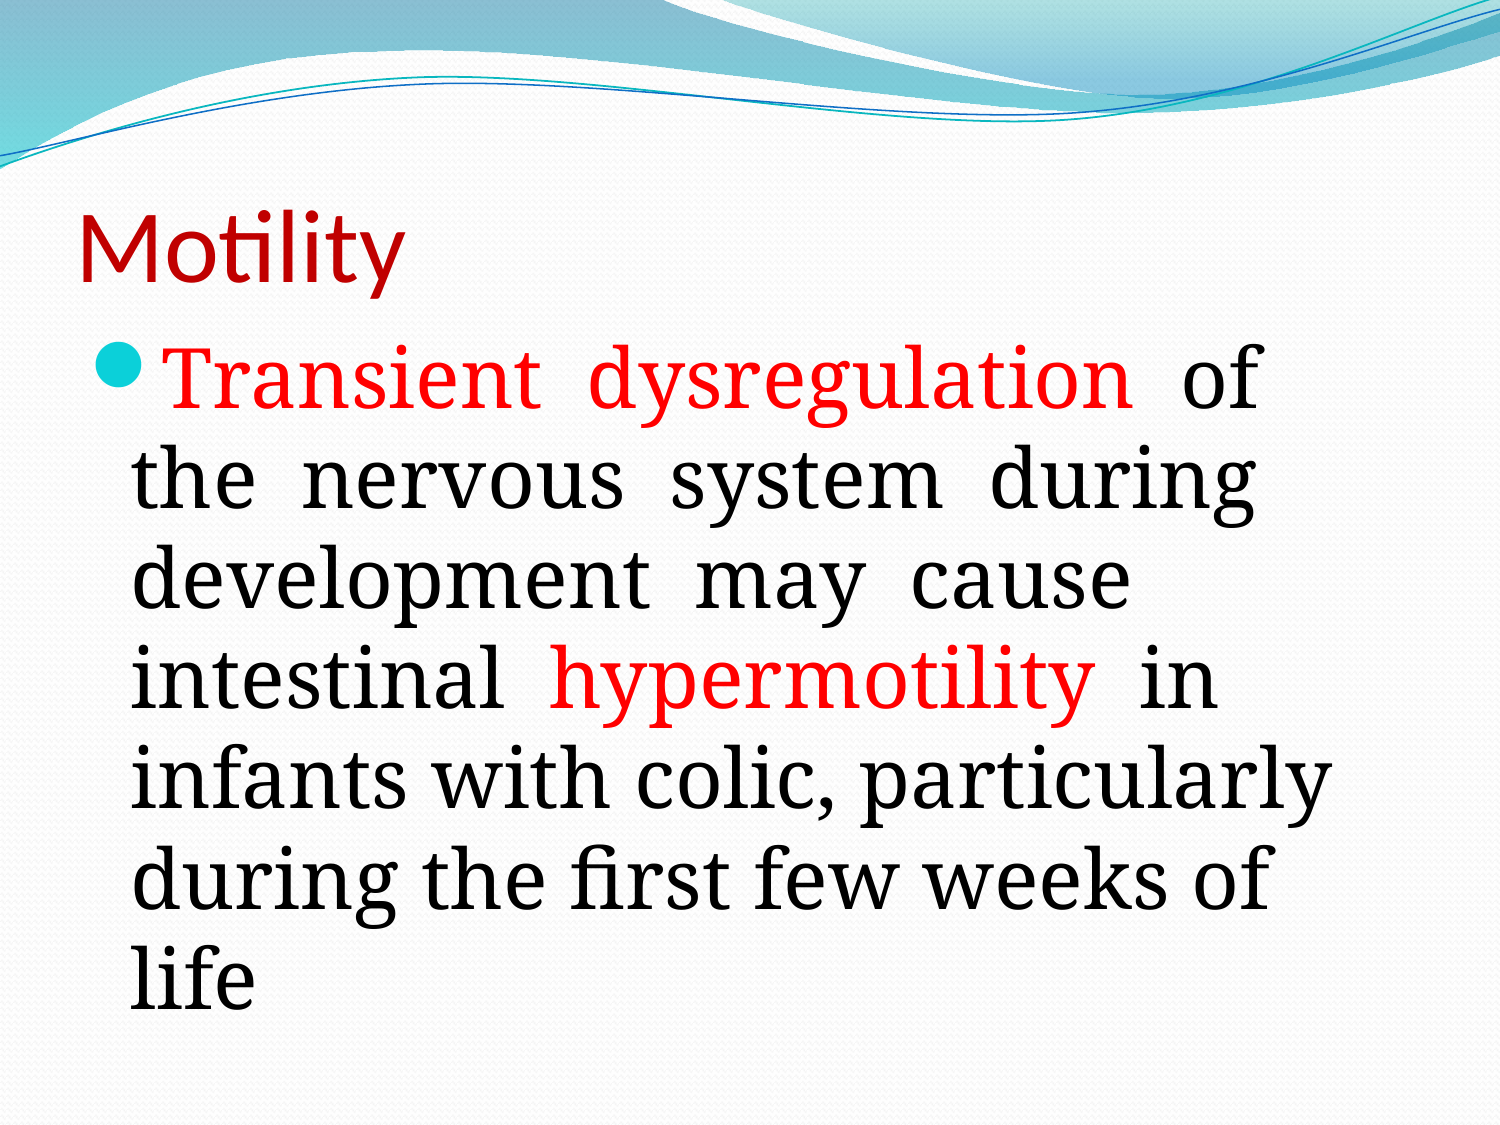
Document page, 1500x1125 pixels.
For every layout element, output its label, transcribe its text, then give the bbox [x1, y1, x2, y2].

list Transient dysregulation of the nervous system during development may cause intestinal hypermotility in infants with colic, particularly during the first few weeks of life [75, 317, 1425, 1038]
title Motility [75, 115, 1425, 303]
